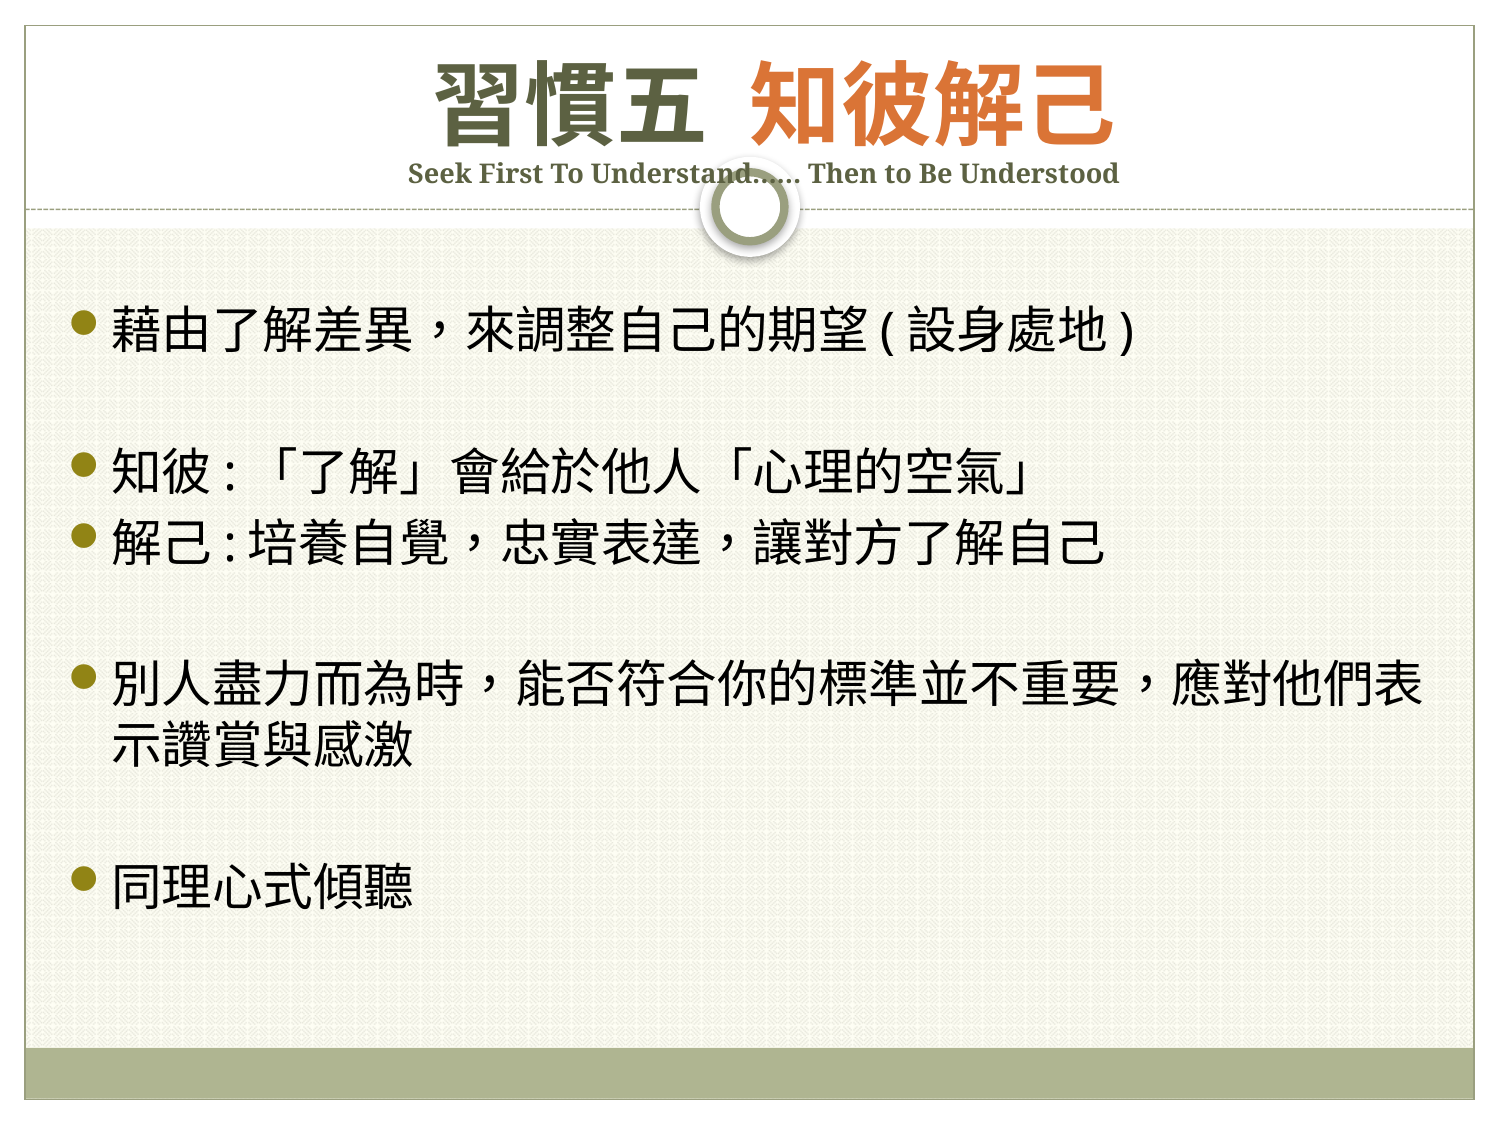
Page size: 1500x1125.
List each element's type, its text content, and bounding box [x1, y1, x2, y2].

title 習慣五 知彼解己 Seek First To Understand…… Then to Be Understood [28, 19, 1500, 197]
list 藉由了解差異，來調整自己的期望(設身處地) 知彼:「了解」會給於他人「心理的空氣」 解己:培養自覺，忠實表達，讓對方了解自己 別人盡力而為時，能否符合你的標準並不重要，應對他們表示讚賞與感激 同理心式傾聽 [53, 290, 1449, 929]
